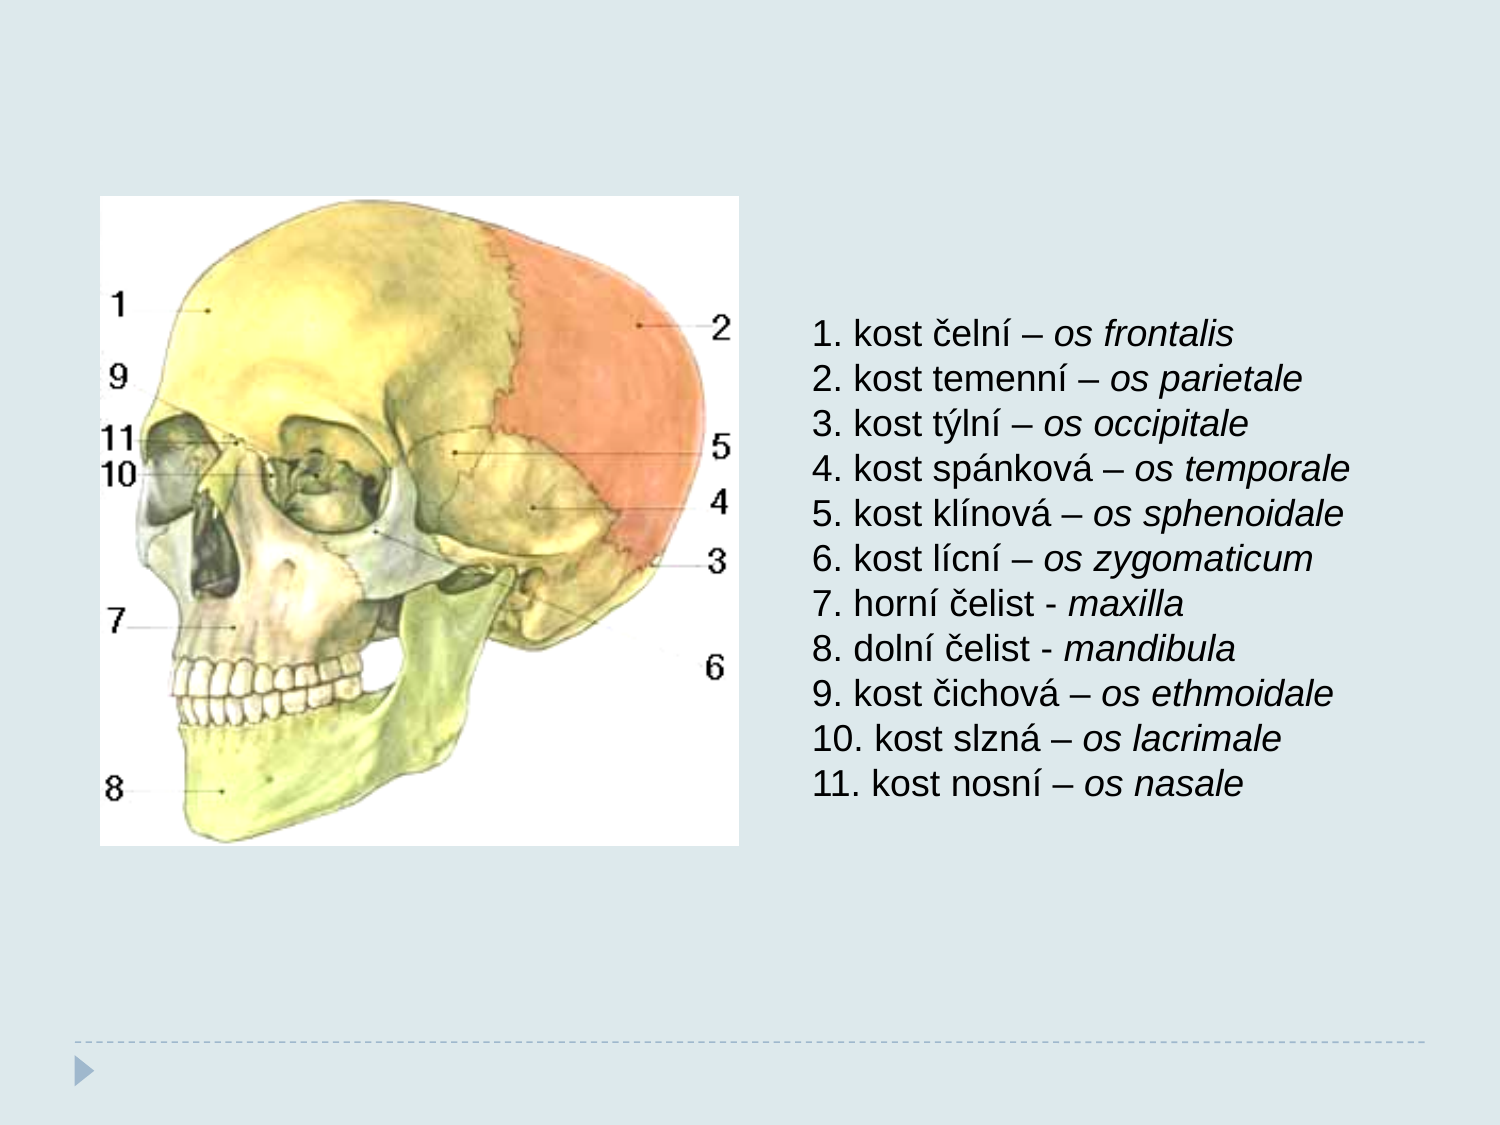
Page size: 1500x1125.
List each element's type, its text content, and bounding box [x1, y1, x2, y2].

text_box 1. kost čelní – os frontalis 2. kost temenní – os parietale 3. kost týlní – os occipitale 4. kost spánková – os temporale 5. kost klínová – os sphenoidale 6. kost lícní – os zygomaticum 7. horní čelist - maxilla 8. dolní čelist - mandibula 9. kost čichová – os ethmoidale 10. kost slzná – os lacrimale 11. kost nosní – os nasale [797, 301, 1400, 812]
picture [100, 196, 739, 847]
